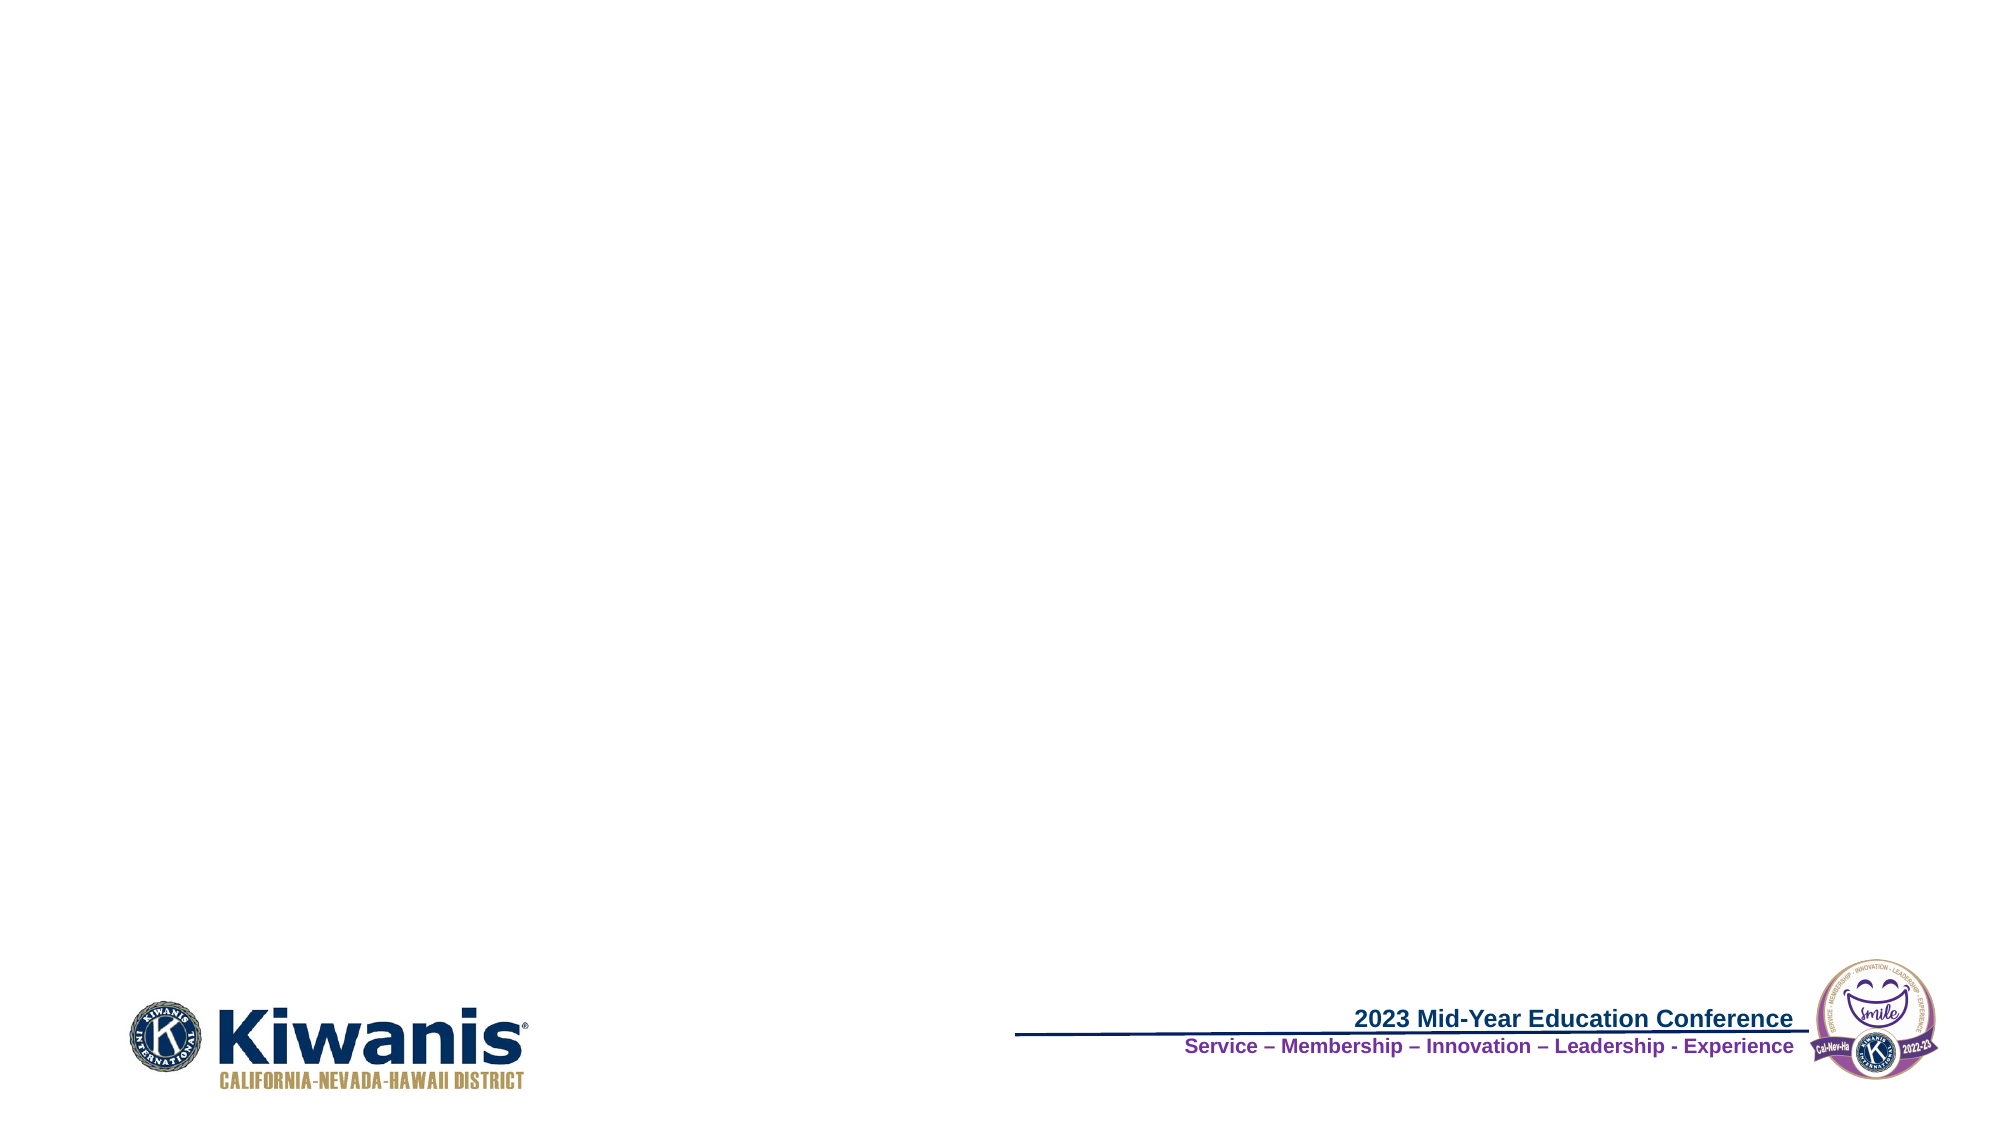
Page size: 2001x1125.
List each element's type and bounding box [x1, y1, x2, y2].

picture [125, 986, 542, 1103]
picture [1809, 959, 1939, 1080]
